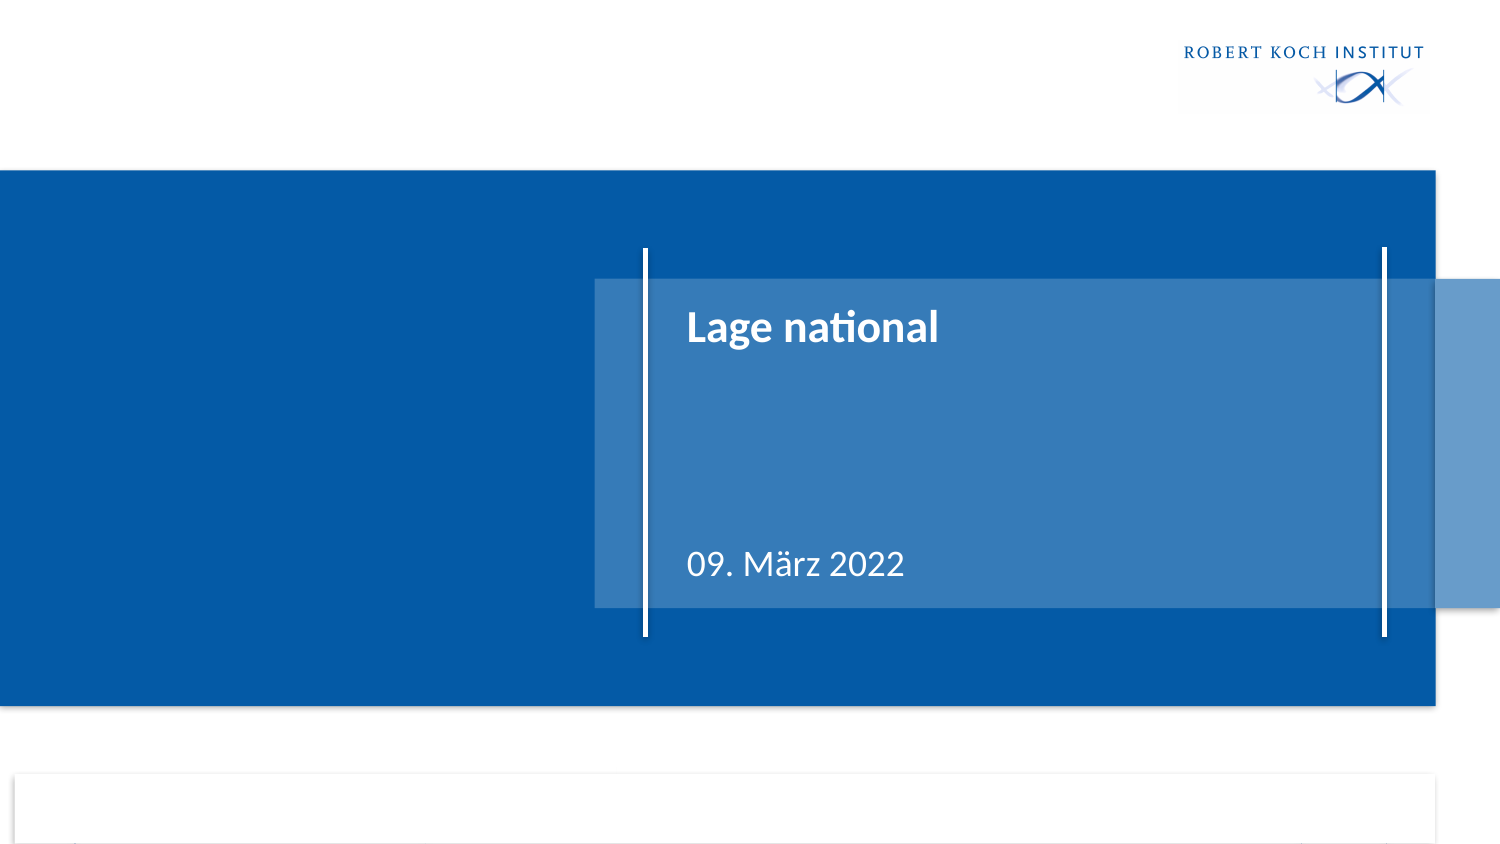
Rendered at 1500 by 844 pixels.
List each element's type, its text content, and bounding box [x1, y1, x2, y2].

list 09. März 2022 [645, 486, 1385, 609]
title Lage national [645, 278, 1385, 486]
picture [1178, 40, 1430, 114]
